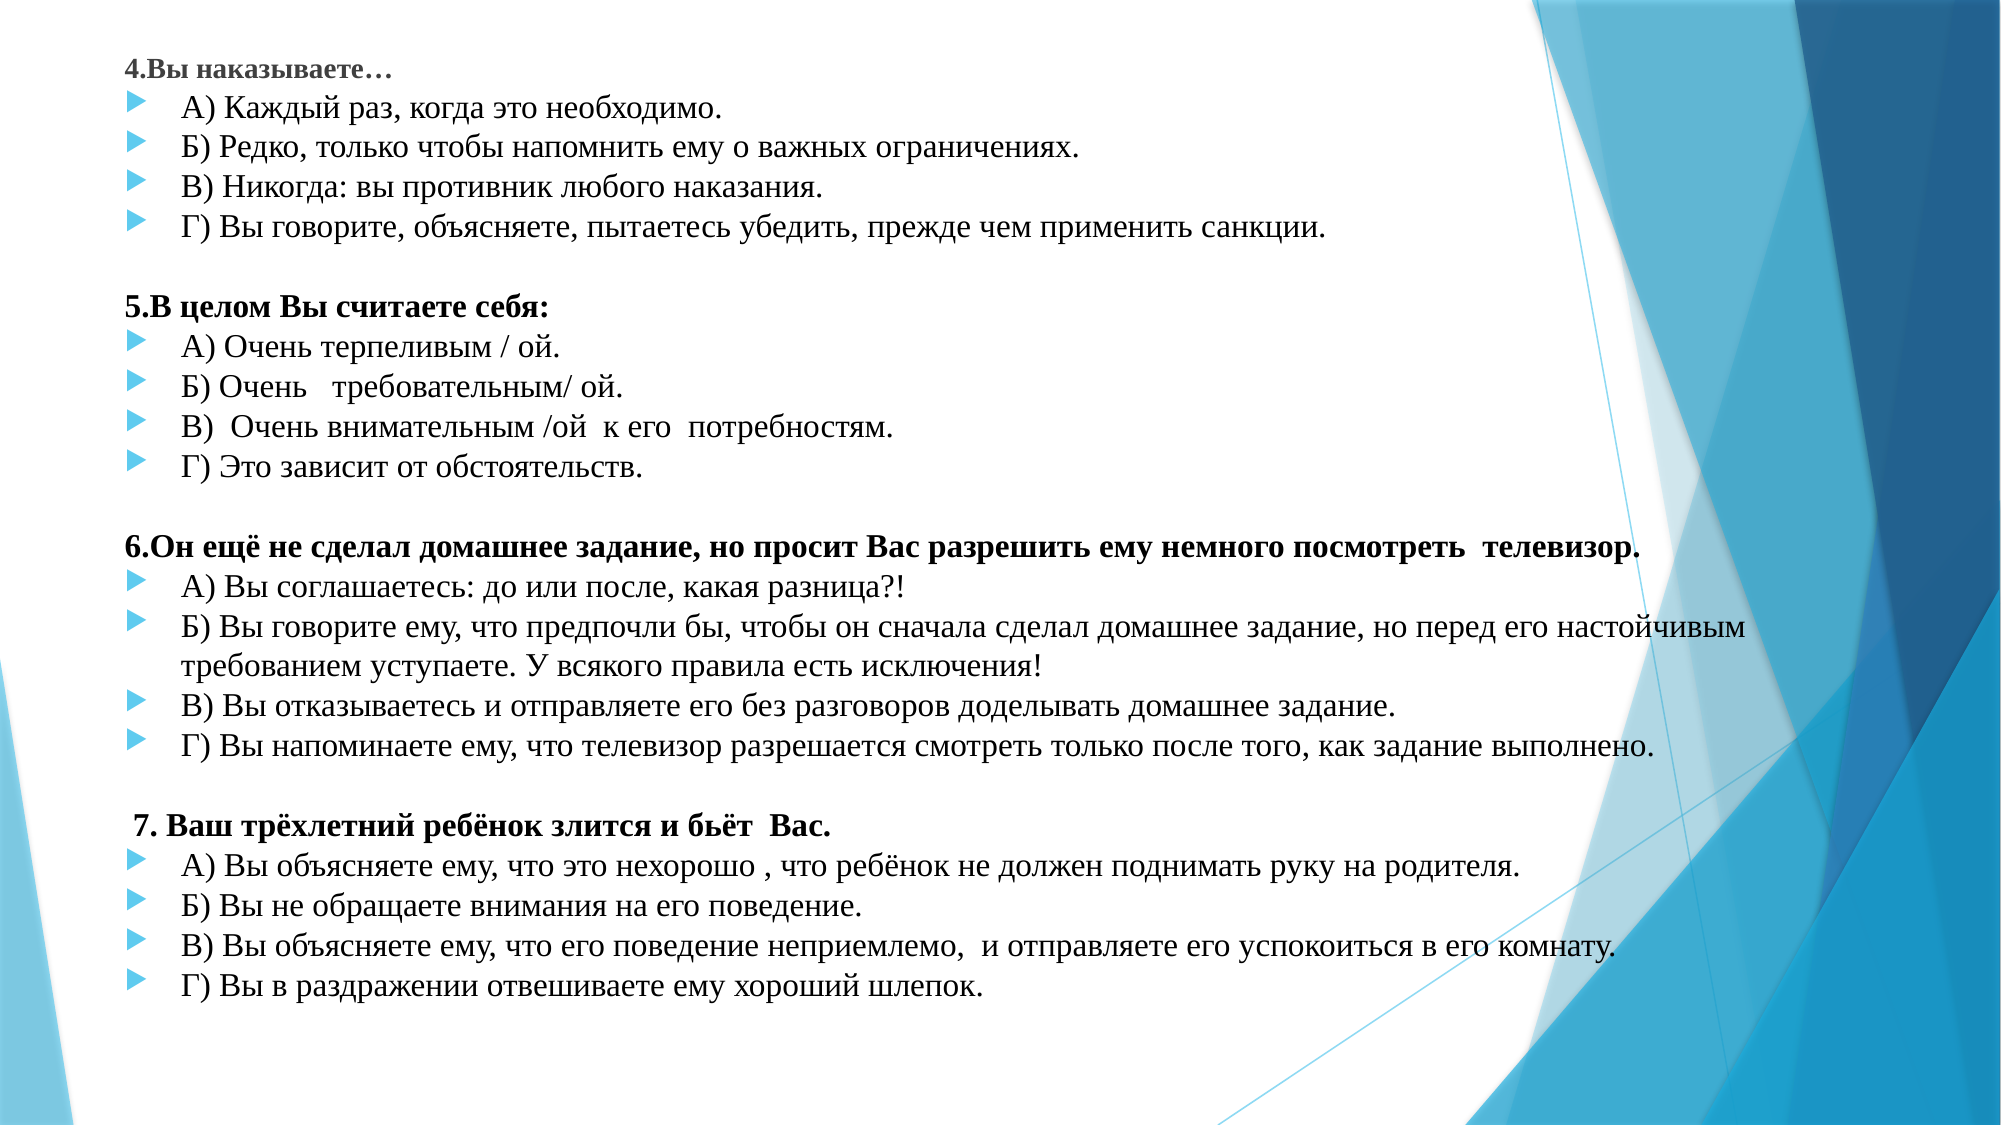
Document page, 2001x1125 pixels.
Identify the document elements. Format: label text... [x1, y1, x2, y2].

list 4.Вы наказываете… А) Каждый раз, когда это необходимо. Б) Редко, только чтобы напомнить ему о важных ограничениях. В) Никогда: вы противник любого наказания. Г) Вы говорите, объясняете, пытаетесь убедить, прежде чем применить санкции. 5.В целом Вы считаете себя: А) Очень терпеливым / ой. Б) Очень требовательным/ ой. В) Очень внимательным /ой к его потребностям. Г) Это зависит от обстоятельств. 6.Он ещё не сделал домашнее задание, но просит Вас разрешить ему немного посмотреть телевизор. А) Вы соглашаетесь: до или после, какая разница?! Б) Вы говорите ему, что предпочли бы, чтобы он сначала сделал домашнее задание, но перед его настойчивым требованием уступаете. У всякого правила есть исключения! В) Вы отказываетесь и отправляете его без разговоров доделывать домашнее задание. Г) Вы напоминаете ему, что телевизор разрешается смотреть только после того, как задание выполнено. 7. Ваш трёхлетний ребёнок злится и бьёт Вас. А) Вы объясняете ему, что это нехорошо , что ребёнок не должен поднимать руку на родителя. Б) Вы не обращаете внимания на его поведение. В) Вы объясняете ему, что его поведение неприемлемо, и отправляете его успокоиться в его комнату. Г) Вы в раздражении отвешиваете ему хороший шлепок. [109, 42, 1774, 984]
